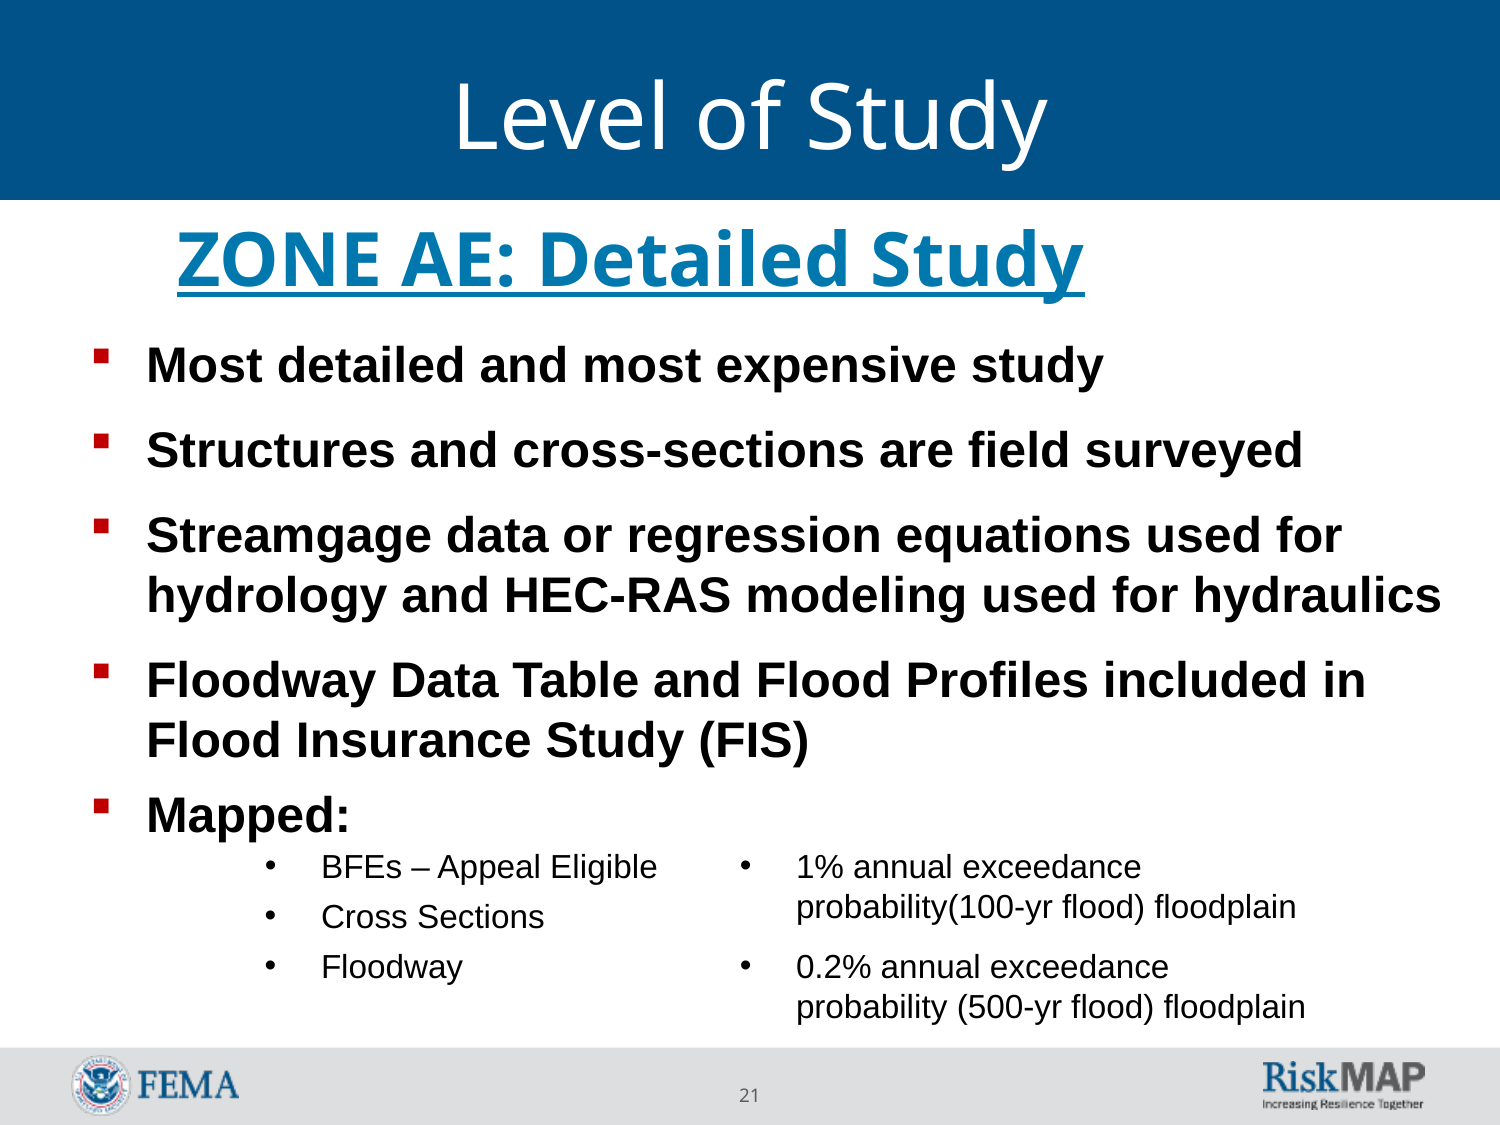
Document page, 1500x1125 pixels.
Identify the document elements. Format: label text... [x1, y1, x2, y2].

text_box Most detailed and most expensive study Structures and cross-sections are field surveyed Streamgage data or regression equations used for hydrology and HEC-RAS modeling used for hydraulics Floodway Data Table and Flood Profiles included in Flood Insurance Study (FIS) [74, 324, 1500, 775]
picture [1263, 1061, 1425, 1110]
text_box ZONE AE: Detailed Study [162, 175, 1313, 350]
text_box Level of Study [50, 0, 1450, 175]
picture [71, 1055, 239, 1116]
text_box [74, 774, 1351, 1034]
